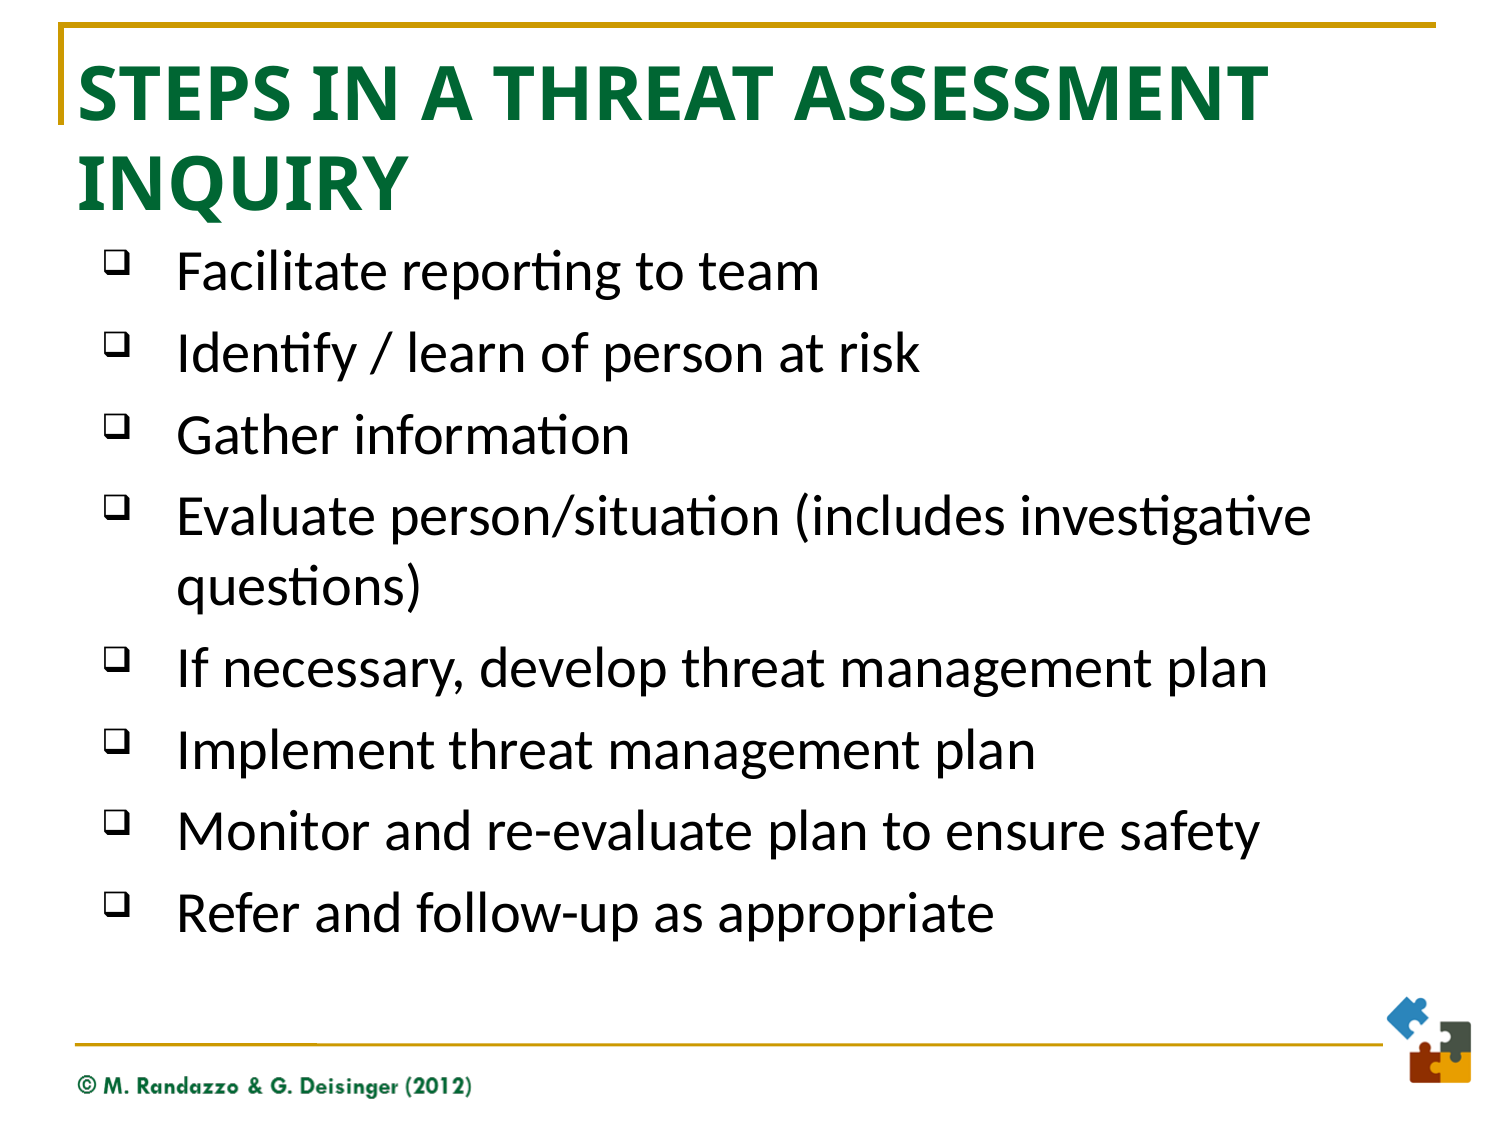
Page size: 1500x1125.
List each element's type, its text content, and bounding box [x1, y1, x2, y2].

title Steps in a Threat Assessment Inquiry [62, 37, 1500, 213]
picture [62, 1057, 676, 1117]
picture [1383, 990, 1483, 1091]
list Facilitate reporting to team Identify / learn of person at risk Gather information Evaluate person/situation (includes investigative questions) If necessary, develop threat management plan Implement threat management plan Monitor and re-evaluate plan to ensure safety Refer and follow-up as appropriate [86, 224, 1488, 928]
